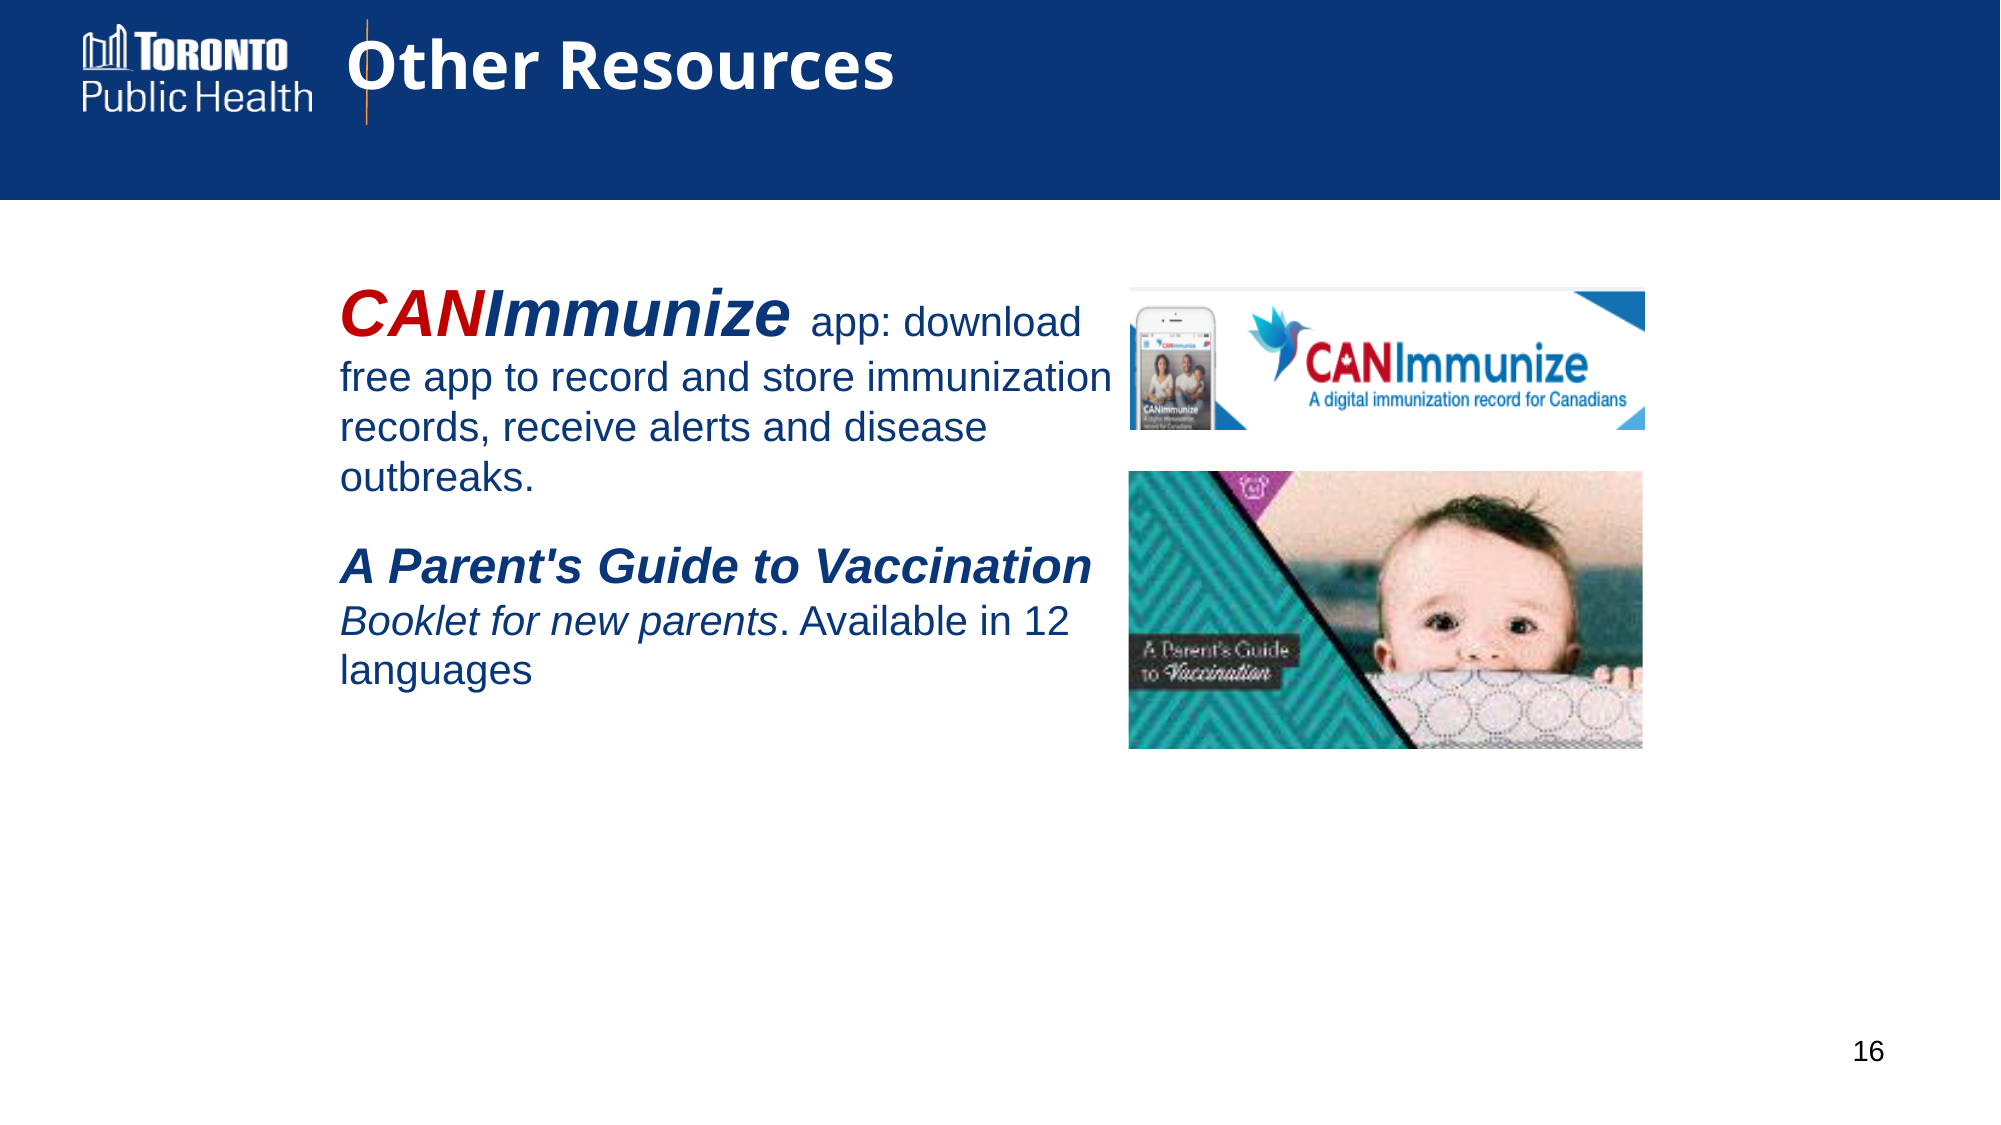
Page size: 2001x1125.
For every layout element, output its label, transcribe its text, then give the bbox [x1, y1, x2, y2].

picture [1130, 287, 1645, 431]
picture [1128, 470, 1643, 749]
list CANImmunize app: download free app to record and store immunization records, receive alerts and disease outbreaks. A Parent's Guide to Vaccination Booklet for new parents. Available in 12 languages [324, 262, 1138, 1005]
slide_number 16 [1433, 1024, 1901, 1103]
title Other Resources [0, 0, 2000, 196]
